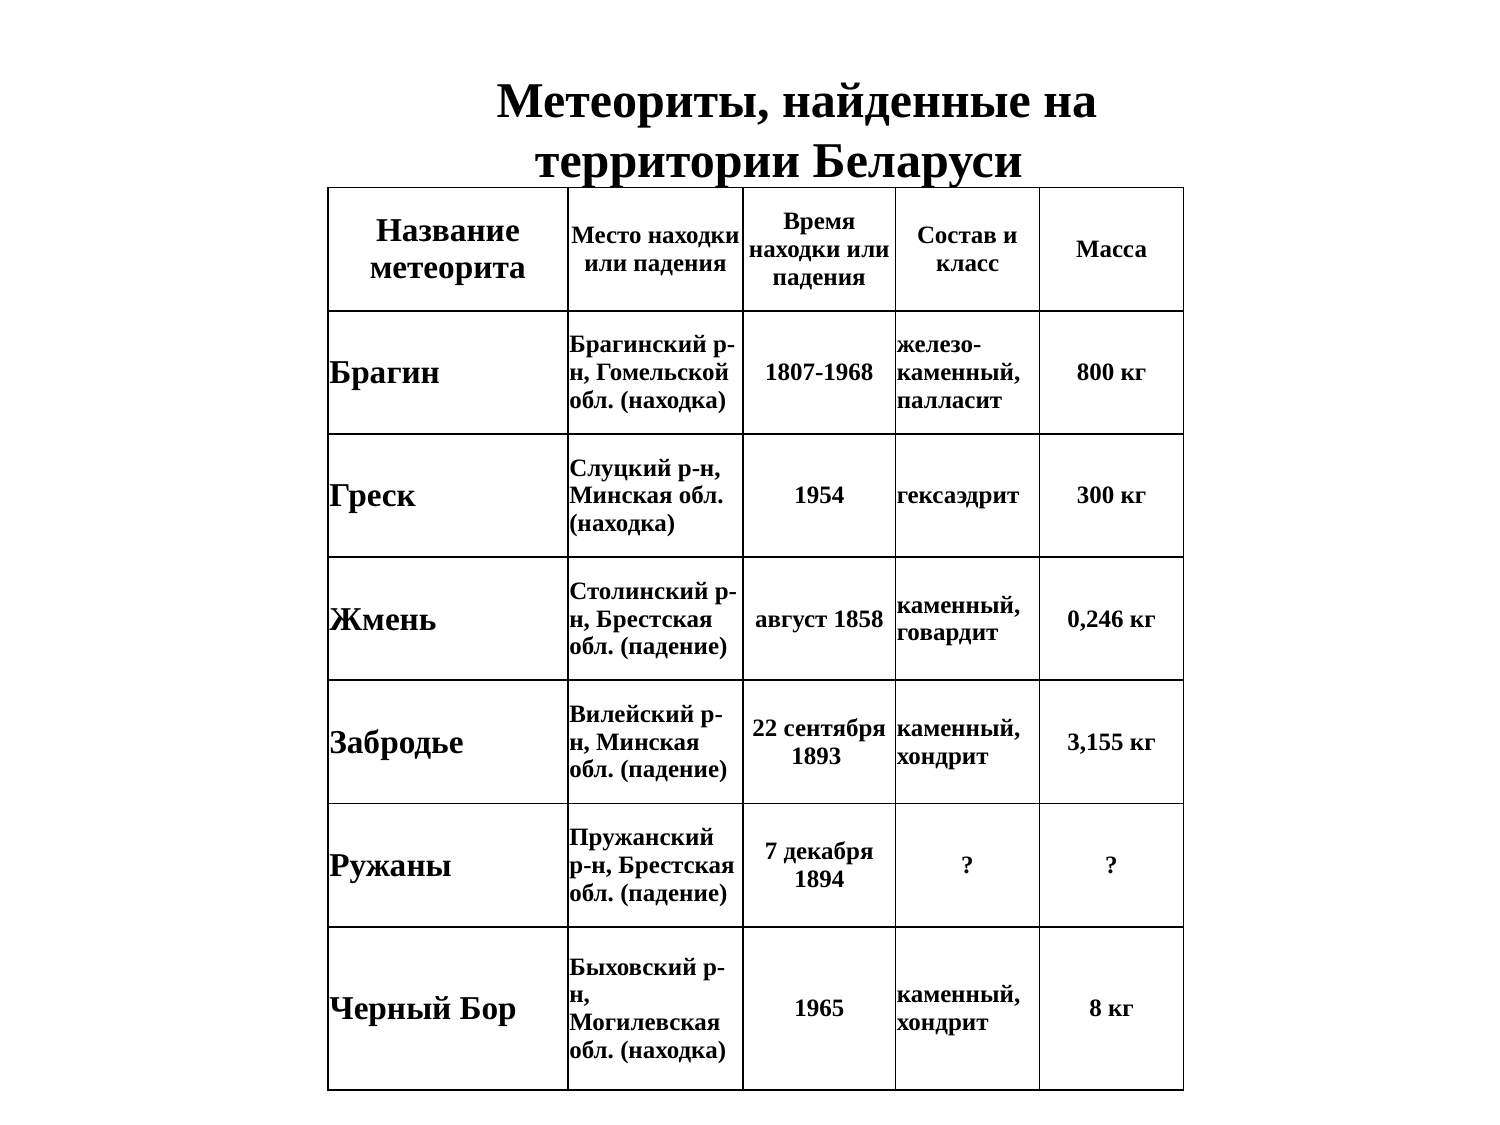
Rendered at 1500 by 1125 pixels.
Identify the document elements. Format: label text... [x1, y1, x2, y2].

table_cell Столинский р-н, Брестская обл. (падение) [569, 558, 742, 679]
table_cell 1965 [744, 928, 895, 1089]
table_cell Ружаны [329, 804, 567, 926]
table_cell Брагин [329, 312, 567, 433]
table_cell 1954 [744, 435, 895, 556]
table_cell 3,155 кг [1040, 681, 1183, 803]
table_cell каменный, говардит [896, 558, 1039, 679]
table_cell 7 декабря 1894 [744, 804, 895, 926]
text_box Метеориты, найденные на территории Беларуси [421, 59, 1149, 187]
table_header Место находки или падения [569, 188, 742, 310]
table_header Название метеорита [329, 188, 567, 310]
table_cell гексаэдрит [896, 435, 1039, 556]
table_header Время находки или падения [744, 188, 895, 310]
table_cell ? [896, 804, 1039, 926]
table_cell Быховский р-н, Могилевская обл. (находка) [569, 928, 742, 1089]
table_cell Забродье [329, 681, 567, 803]
table_cell 22 сентября 1893 [744, 681, 895, 803]
table_cell 0,246 кг [1040, 558, 1183, 679]
table_cell Греск [329, 435, 567, 556]
table_cell Пружанский р-н, Брестская обл. (падение) [569, 804, 742, 926]
table_header Масса [1040, 188, 1183, 310]
table_cell 1807-1968 [744, 312, 895, 433]
table_cell Жмень [329, 558, 567, 679]
table_cell Черный Бор [329, 928, 567, 1089]
table_cell ? [1040, 804, 1183, 926]
table_cell август 1858 [744, 558, 895, 679]
table_cell Слуцкий р-н, Минская обл. (находка) [569, 435, 742, 556]
table_cell железо-каменный, палласит [896, 312, 1039, 433]
table_header Состав и класс [896, 188, 1039, 310]
table_cell 300 кг [1040, 435, 1183, 556]
table_cell Брагинский р-н, Гомельской обл. (находка) [569, 312, 742, 433]
table_cell 8 кг [1040, 928, 1183, 1089]
table_cell 800 кг [1040, 312, 1183, 433]
table_cell каменный, хондрит [896, 928, 1039, 1089]
table_cell каменный, хондрит [896, 681, 1039, 803]
table_cell Вилейский р-н, Минская обл. (падение) [569, 681, 742, 803]
